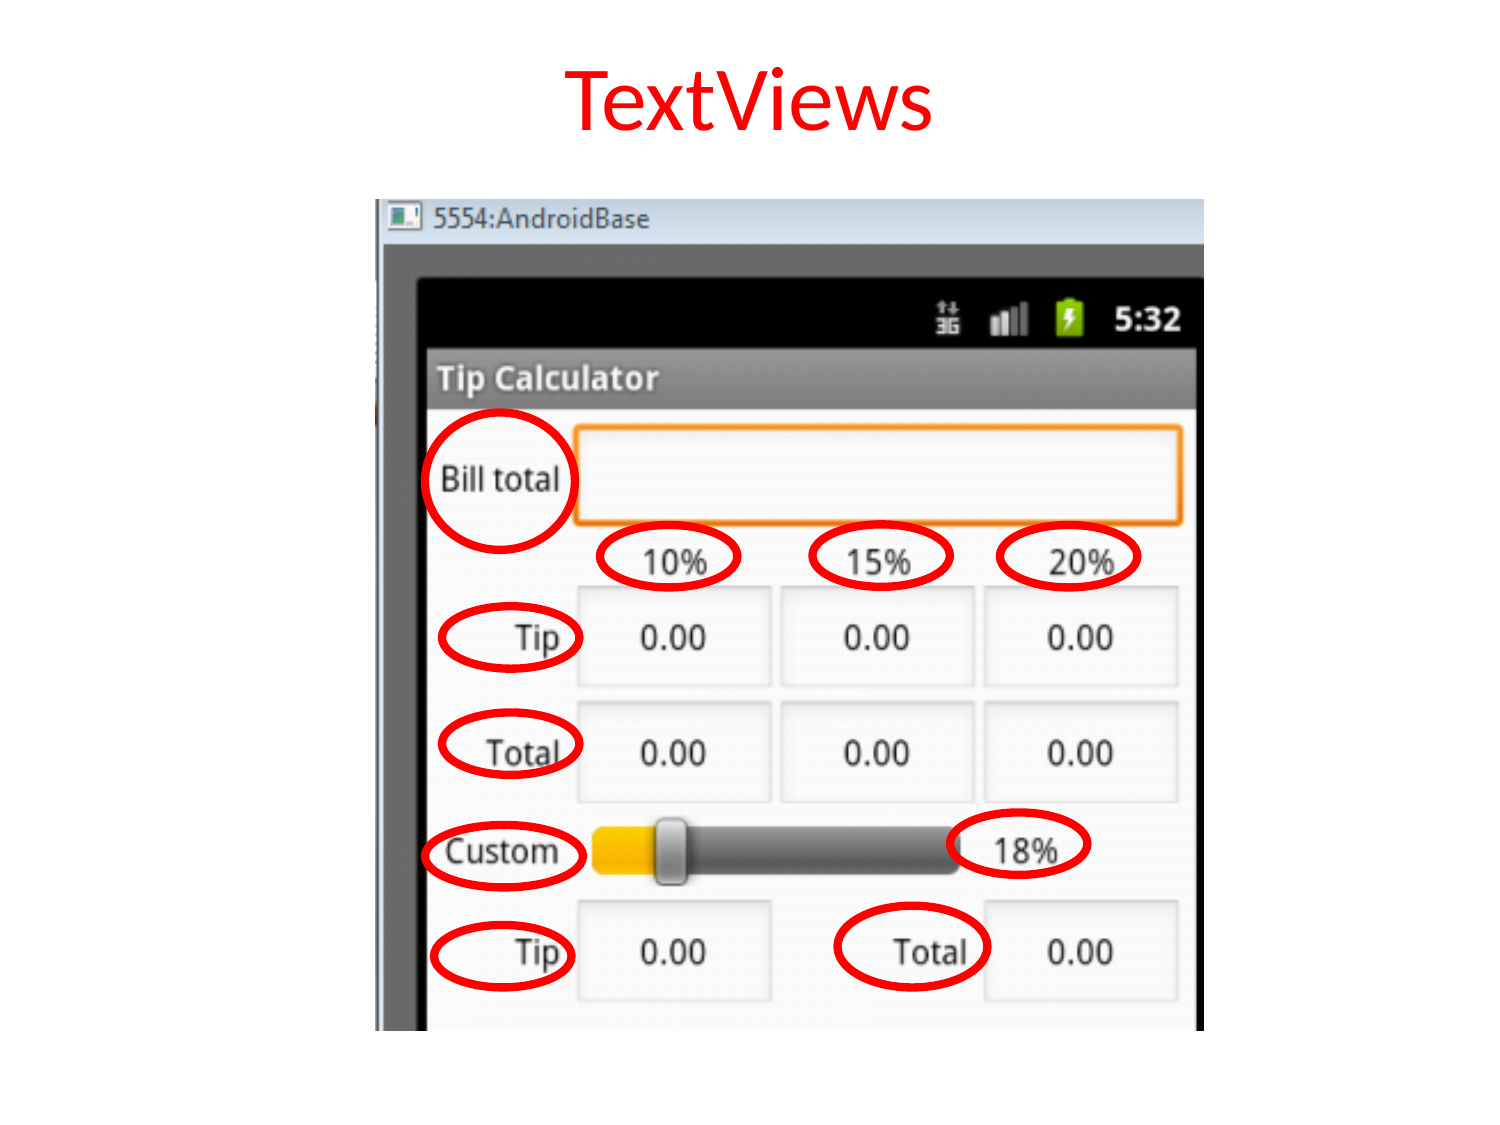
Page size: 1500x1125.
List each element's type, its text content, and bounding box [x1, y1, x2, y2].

picture [374, 199, 1204, 1031]
title TextViews [75, 0, 1425, 188]
